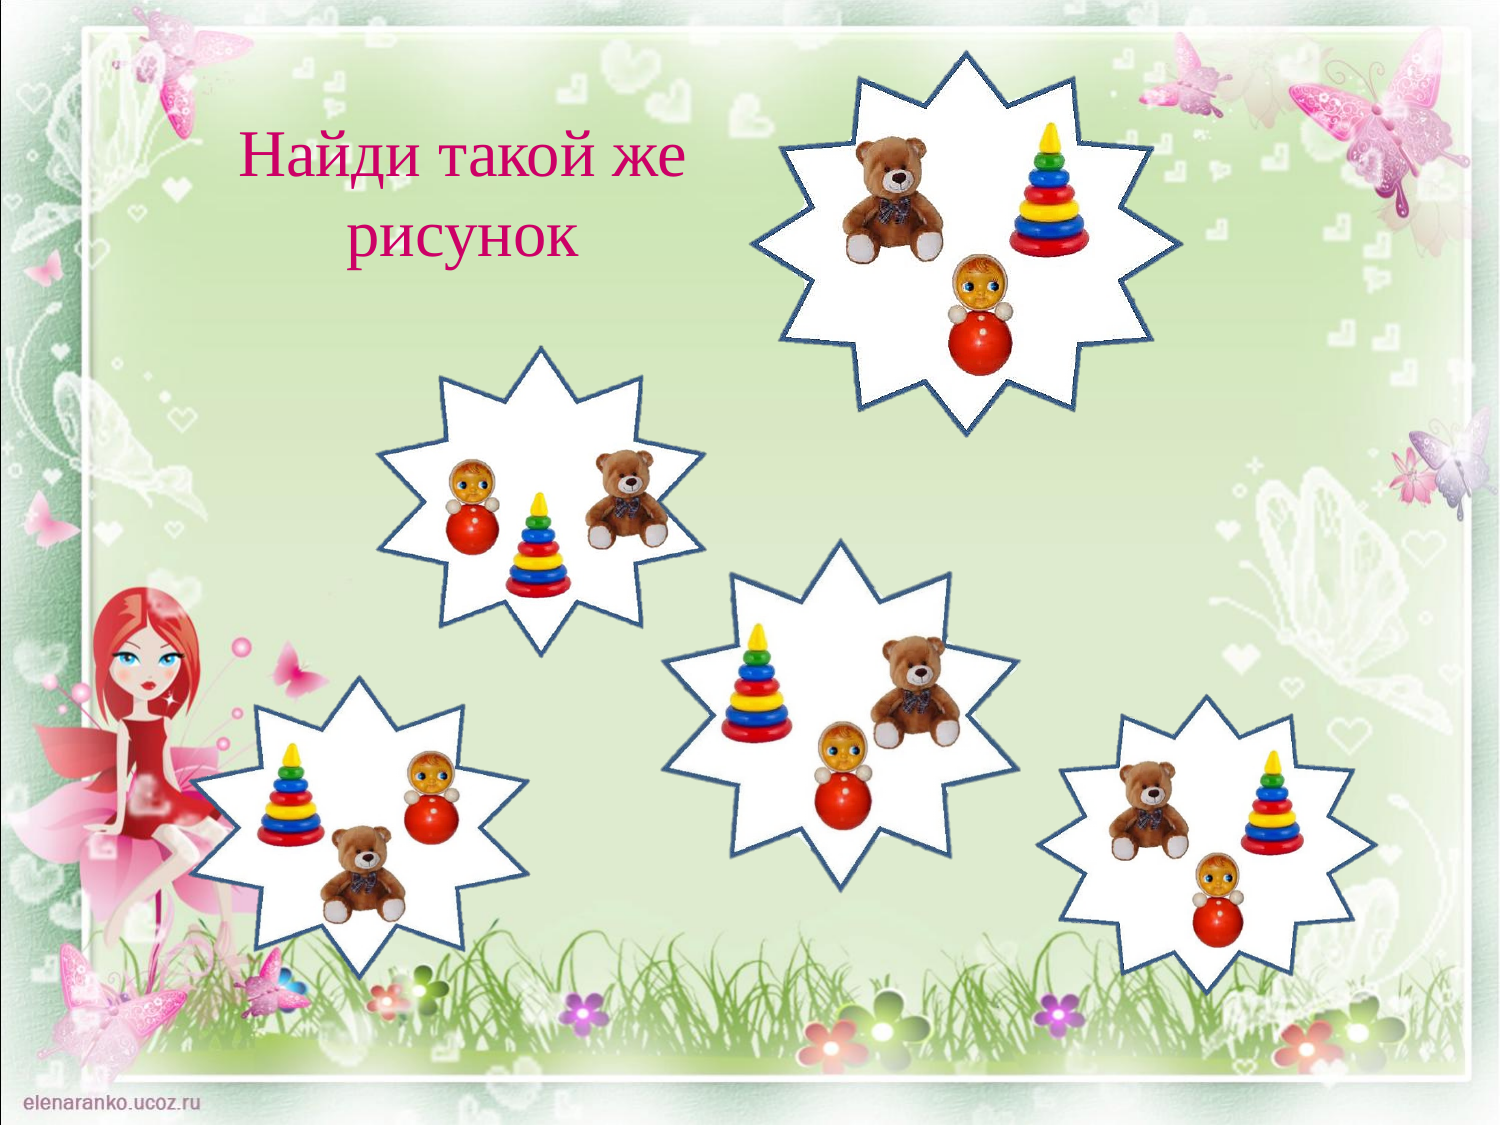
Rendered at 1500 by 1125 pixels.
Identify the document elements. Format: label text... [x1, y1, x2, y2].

picture [0, 0, 1500, 1125]
title Найди такой же рисунок [152, 101, 697, 278]
